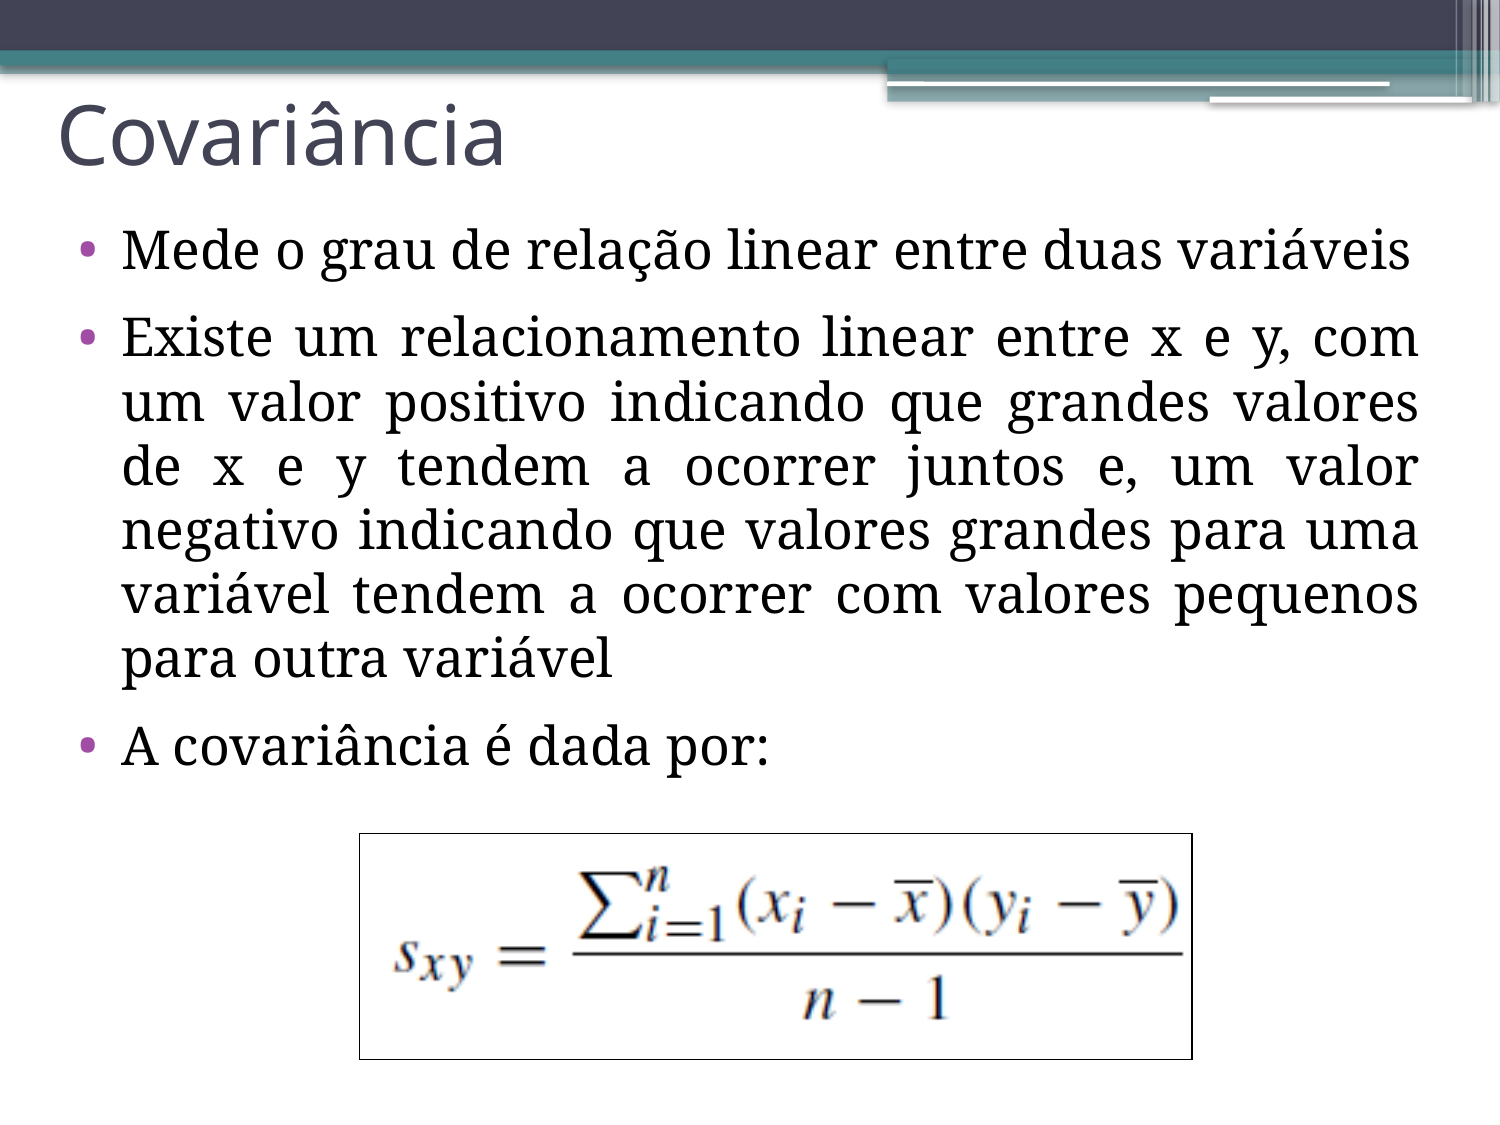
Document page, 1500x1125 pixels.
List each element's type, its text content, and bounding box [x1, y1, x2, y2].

list Mede o grau de relação linear entre duas variáveis Existe um relacionamento linear entre x e y, com um valor positivo indicando que grandes valores de x e y tendem a ocorrer juntos e, um valor negativo indicando que valores grandes para uma variável tendem a ocorrer com valores pequenos para outra variável A covariância é dada por: [51, 208, 1436, 811]
picture [359, 833, 1192, 1059]
title Covariância [41, 68, 1392, 197]
